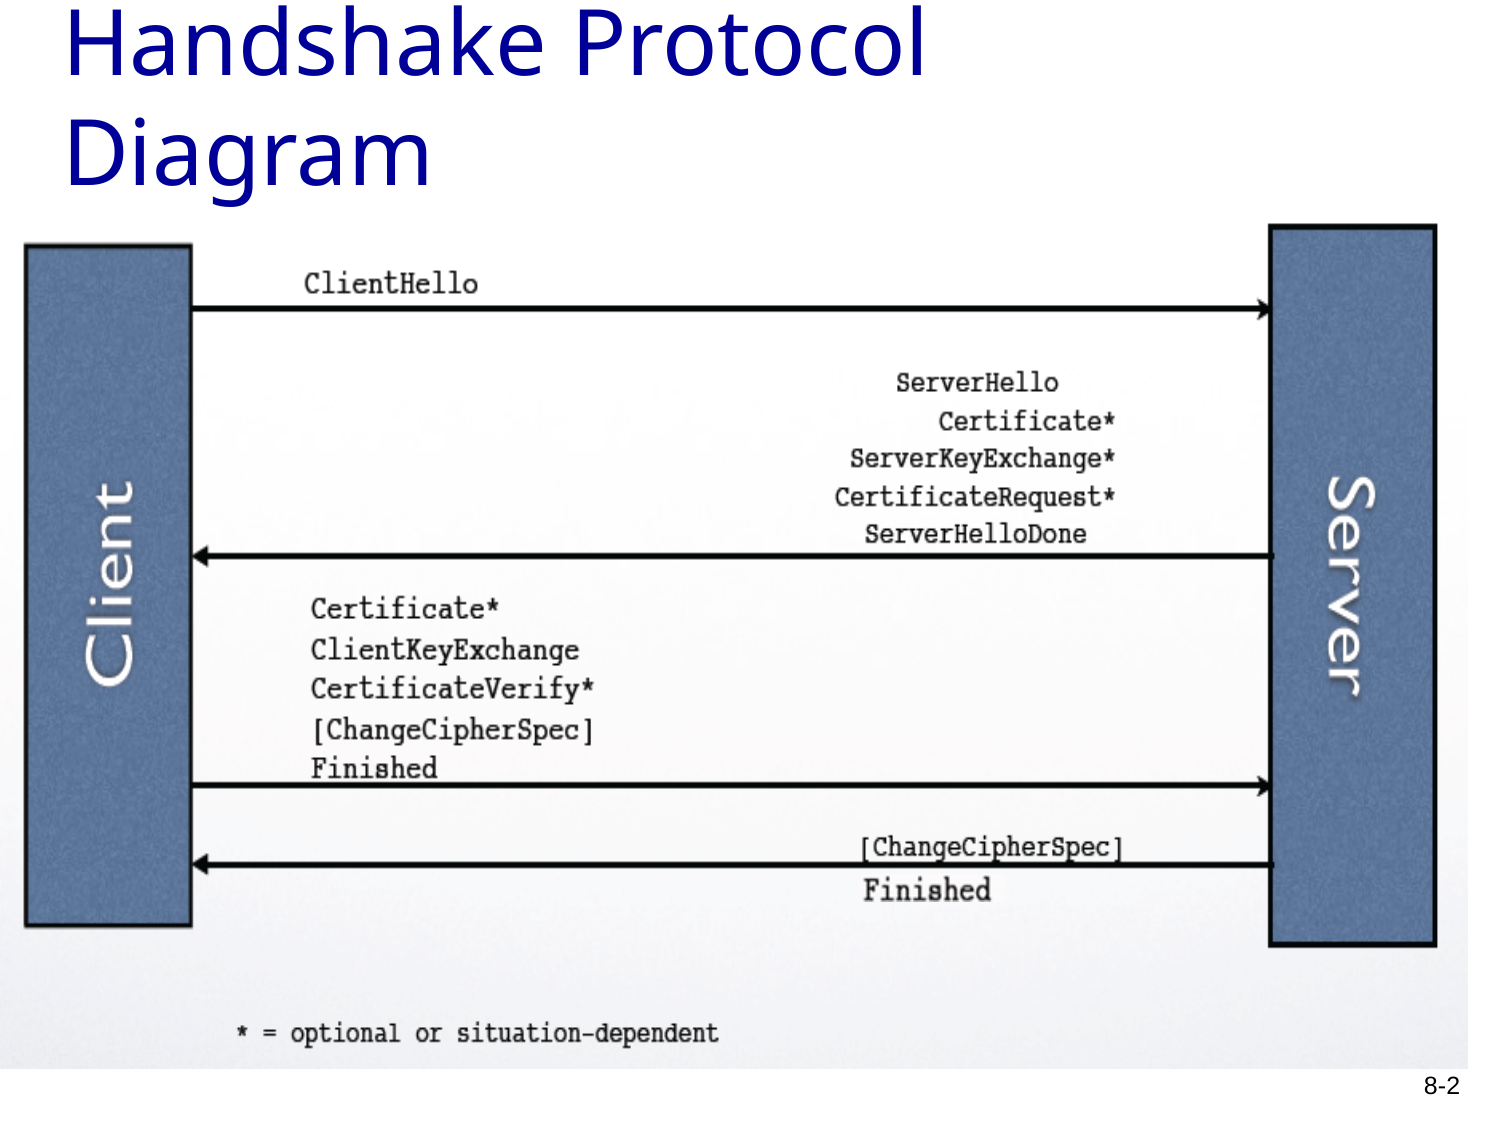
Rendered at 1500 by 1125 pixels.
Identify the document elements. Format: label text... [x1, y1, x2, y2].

picture [0, 214, 1469, 1069]
title Handshake Protocol Diagram [46, 0, 1323, 188]
